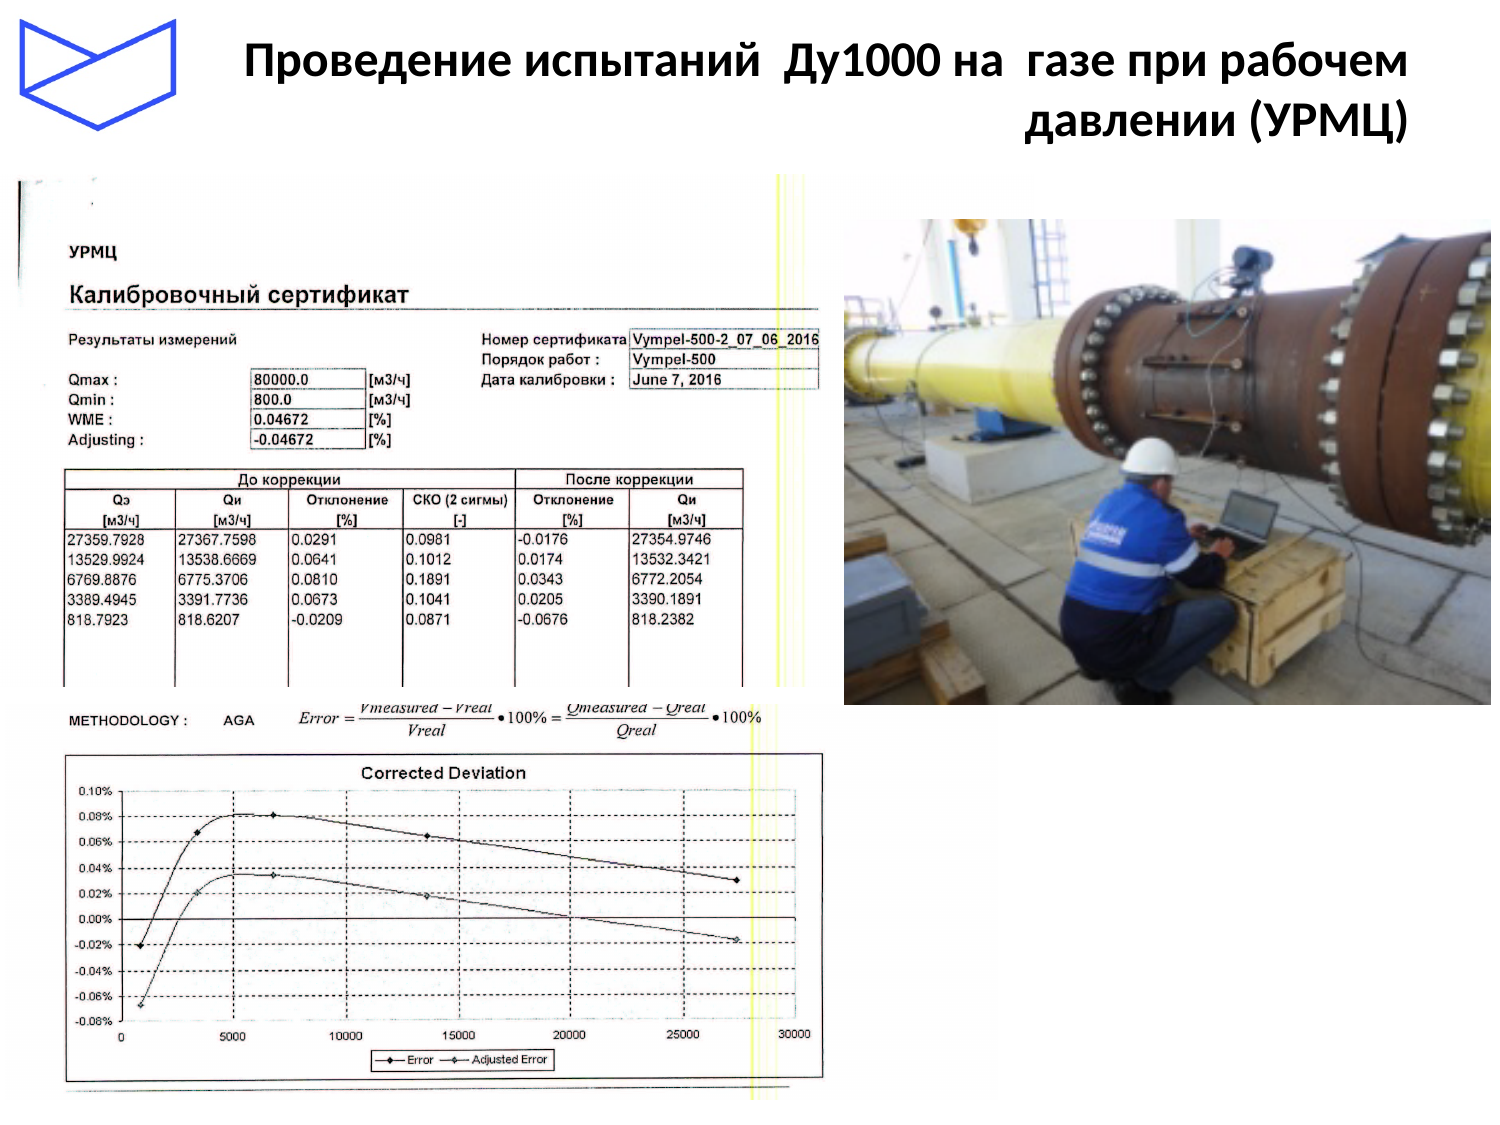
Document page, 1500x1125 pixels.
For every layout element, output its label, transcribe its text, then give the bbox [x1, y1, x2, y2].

picture [0, 174, 1491, 1100]
text_box Проведение испытаний Ду1000 на газе при рабочем давлении (УРМЦ) [147, 19, 1425, 154]
picture [0, 0, 184, 138]
